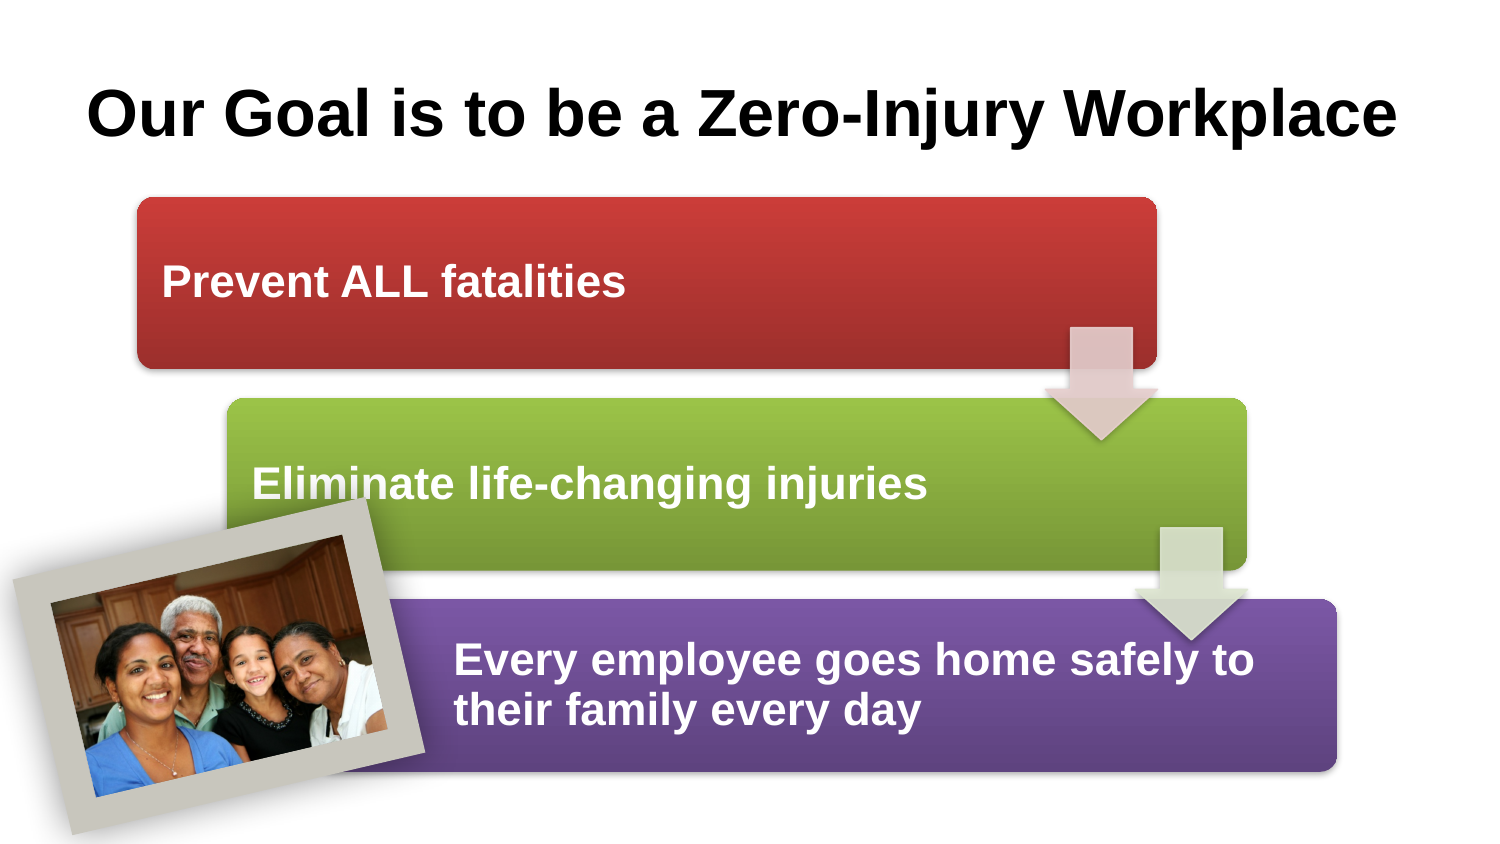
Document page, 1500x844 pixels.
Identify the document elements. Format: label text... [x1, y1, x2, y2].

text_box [136, 196, 1338, 773]
picture [51, 565, 370, 797]
text_box Our Goal is to be a Zero-Injury Workplace [50, 71, 1438, 147]
